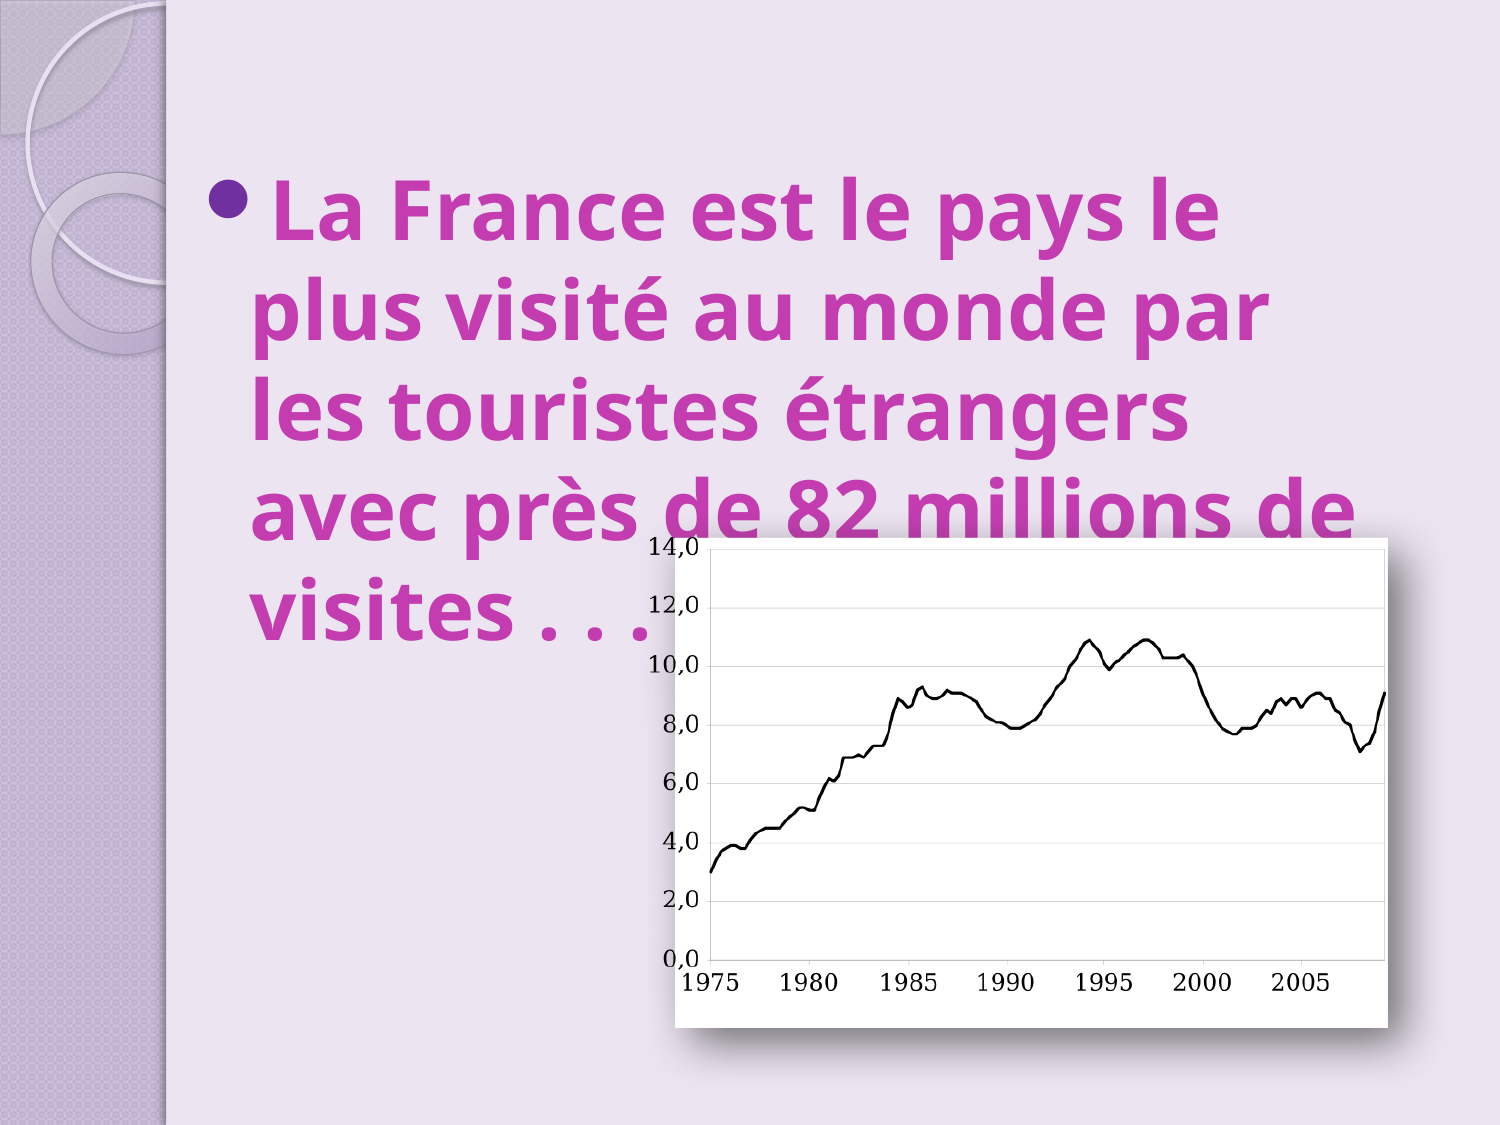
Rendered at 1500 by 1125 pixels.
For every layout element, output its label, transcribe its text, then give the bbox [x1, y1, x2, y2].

list La France est le pays le plus visité au monde par les touristes étrangers avec près de 82 millions de visites . . . [174, 149, 1405, 938]
picture [649, 537, 1389, 1028]
